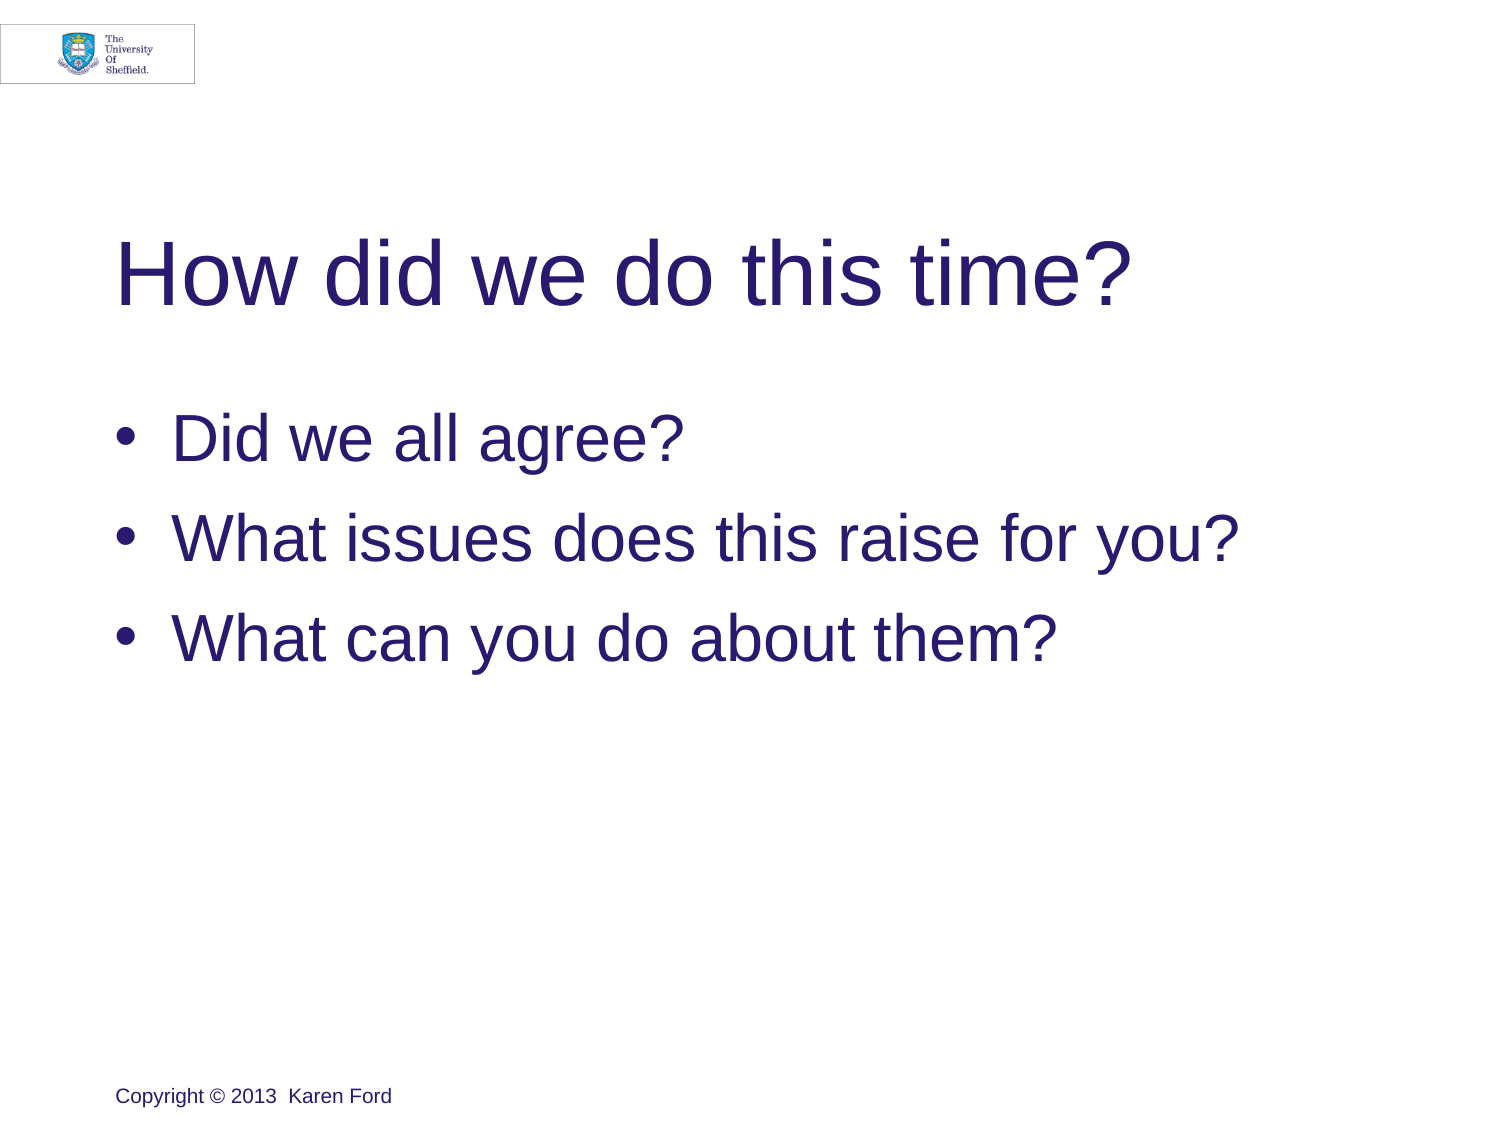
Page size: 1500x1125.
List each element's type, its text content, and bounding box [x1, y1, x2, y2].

footer Copyright © 2013 Karen Ford [100, 1074, 1110, 1125]
list Did we all agree? What issues does this raise for you? What can you do about them? [99, 387, 1450, 1000]
picture [0, 24, 195, 84]
title How did we do this time? [99, 224, 1450, 350]
